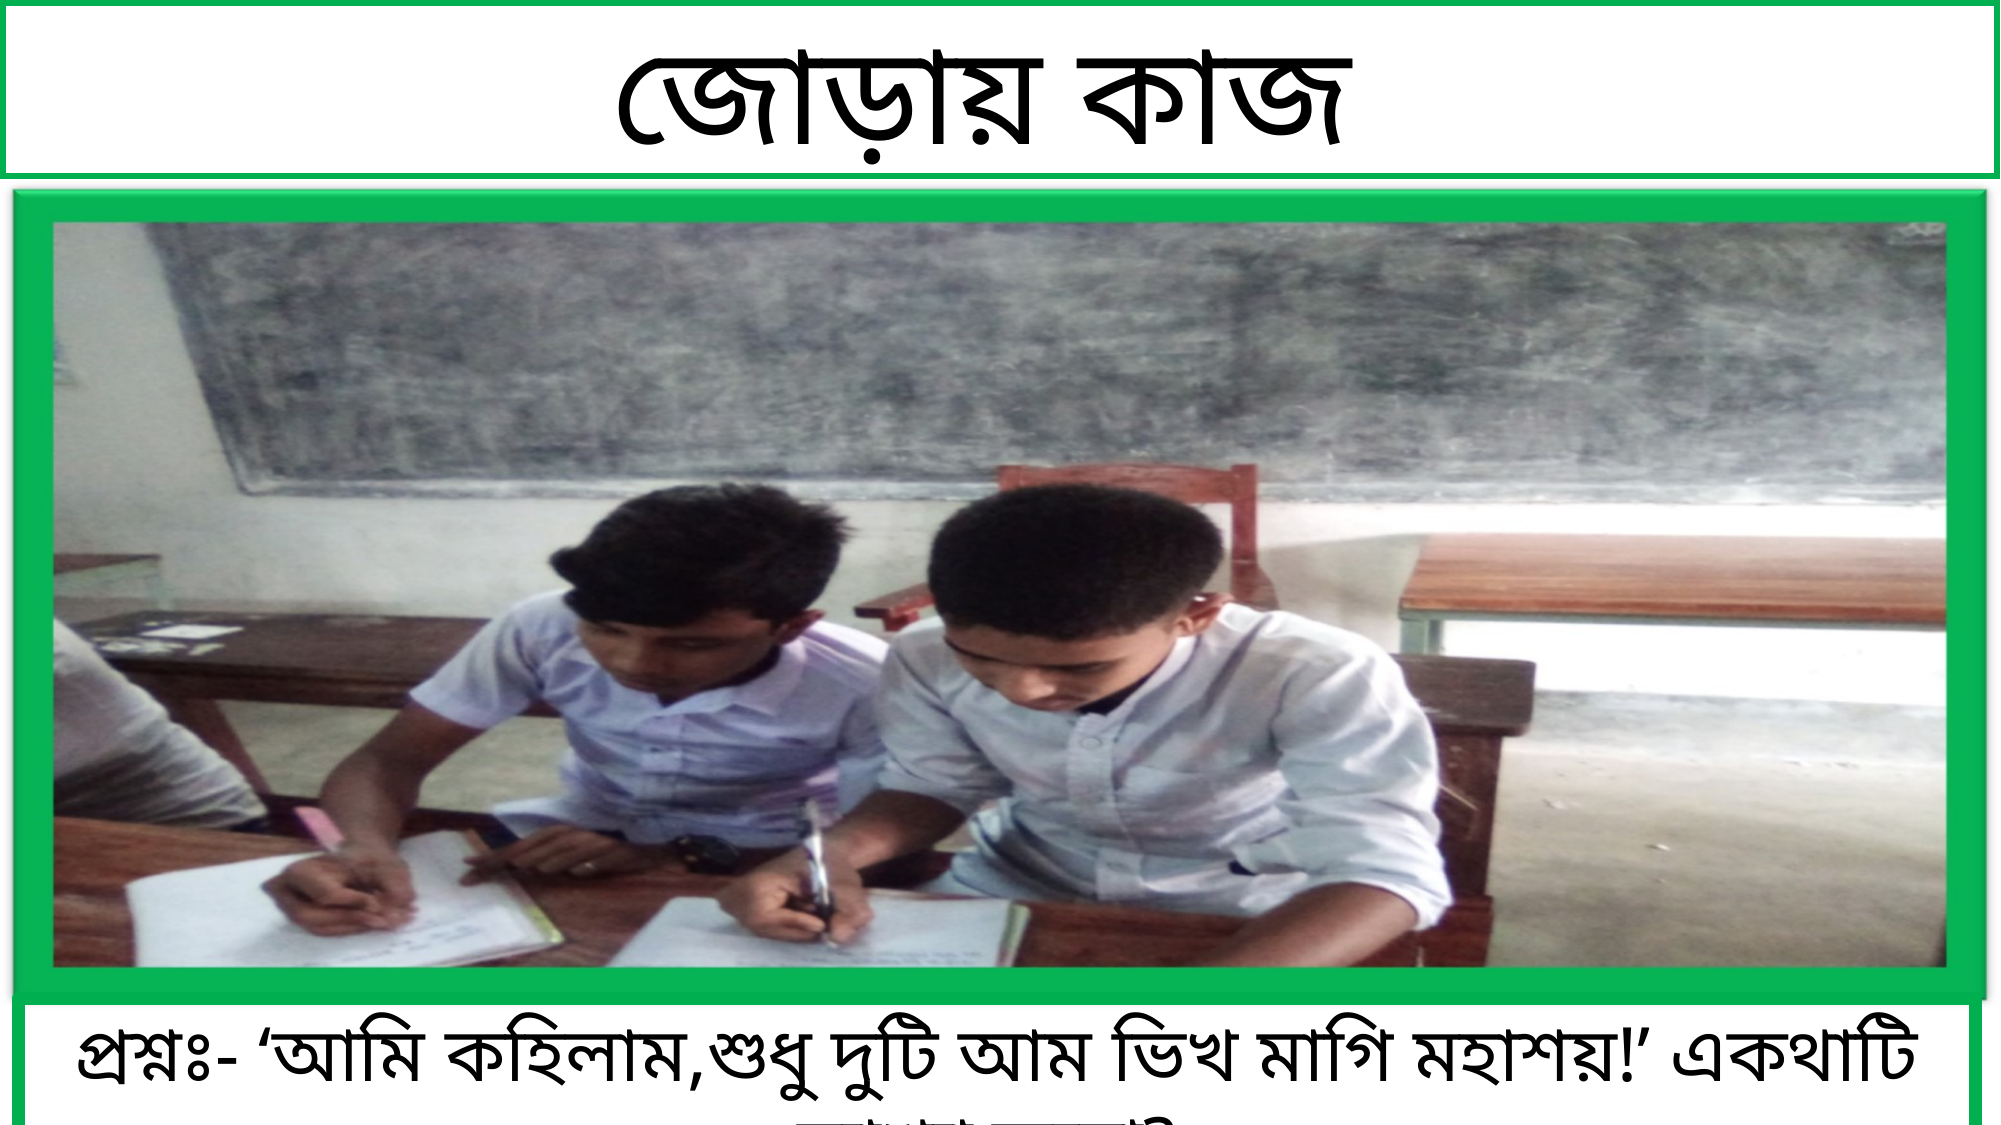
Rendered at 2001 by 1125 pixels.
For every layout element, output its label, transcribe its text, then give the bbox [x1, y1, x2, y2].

text_box প্রশ্নঃ- ‘আমি কহিলাম,শুধু দুটি আম ভিখ মাগি মহাশয়!’ একথাটি ব্যাখ্যা করো? [18, 1011, 1976, 1125]
text_box জোড়ায় কাজ [0, 0, 2000, 179]
picture [0, 179, 2000, 1011]
